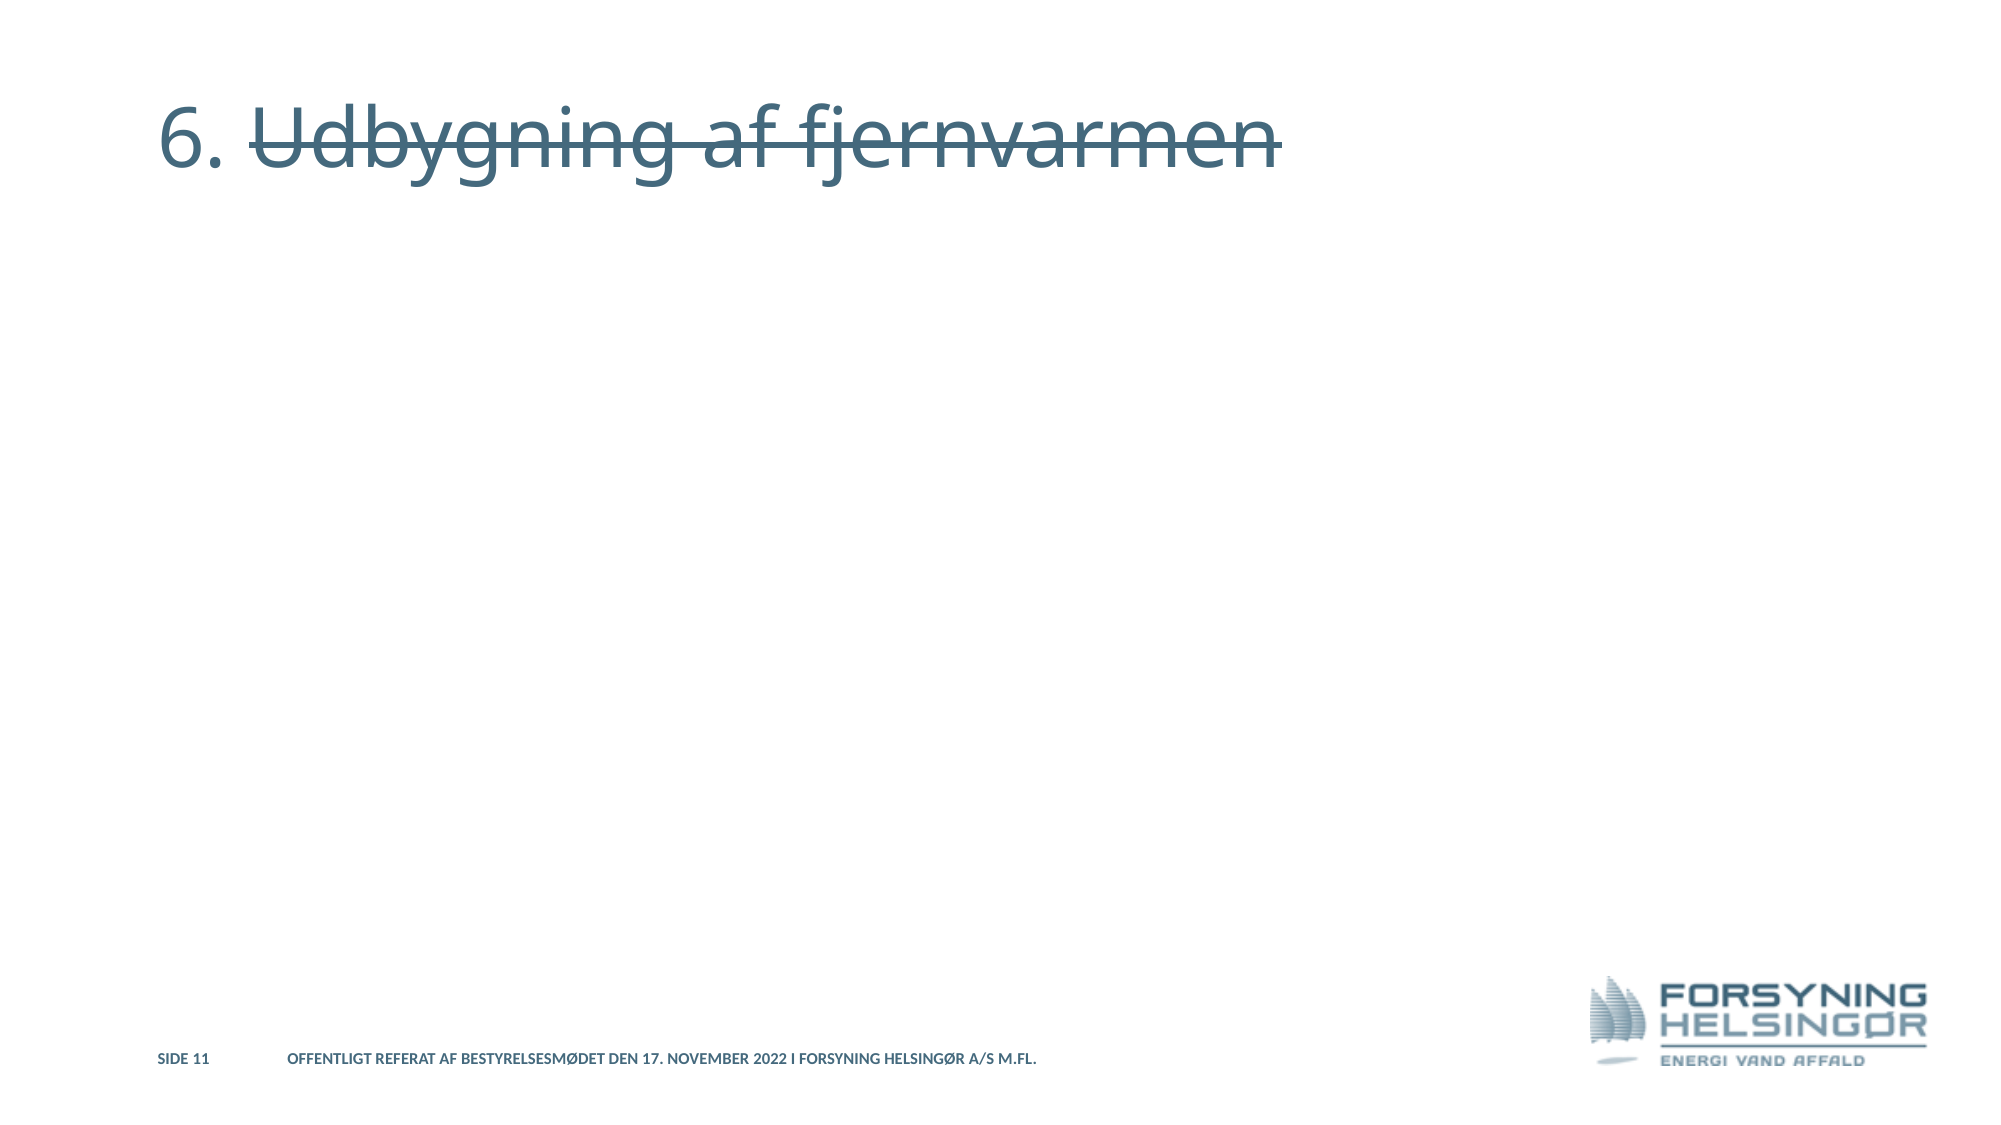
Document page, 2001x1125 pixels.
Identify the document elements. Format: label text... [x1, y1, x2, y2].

footer Offentligt referat af bestyrelsesmødet den 17. november 2022 i Forsyning Helsingør A/S m.fl. [287, 1039, 1138, 1068]
title 6. Udbygning af fjernvarmen [157, 30, 1934, 185]
slide_number Side 11 [157, 1039, 260, 1068]
picture [1590, 976, 1929, 1066]
